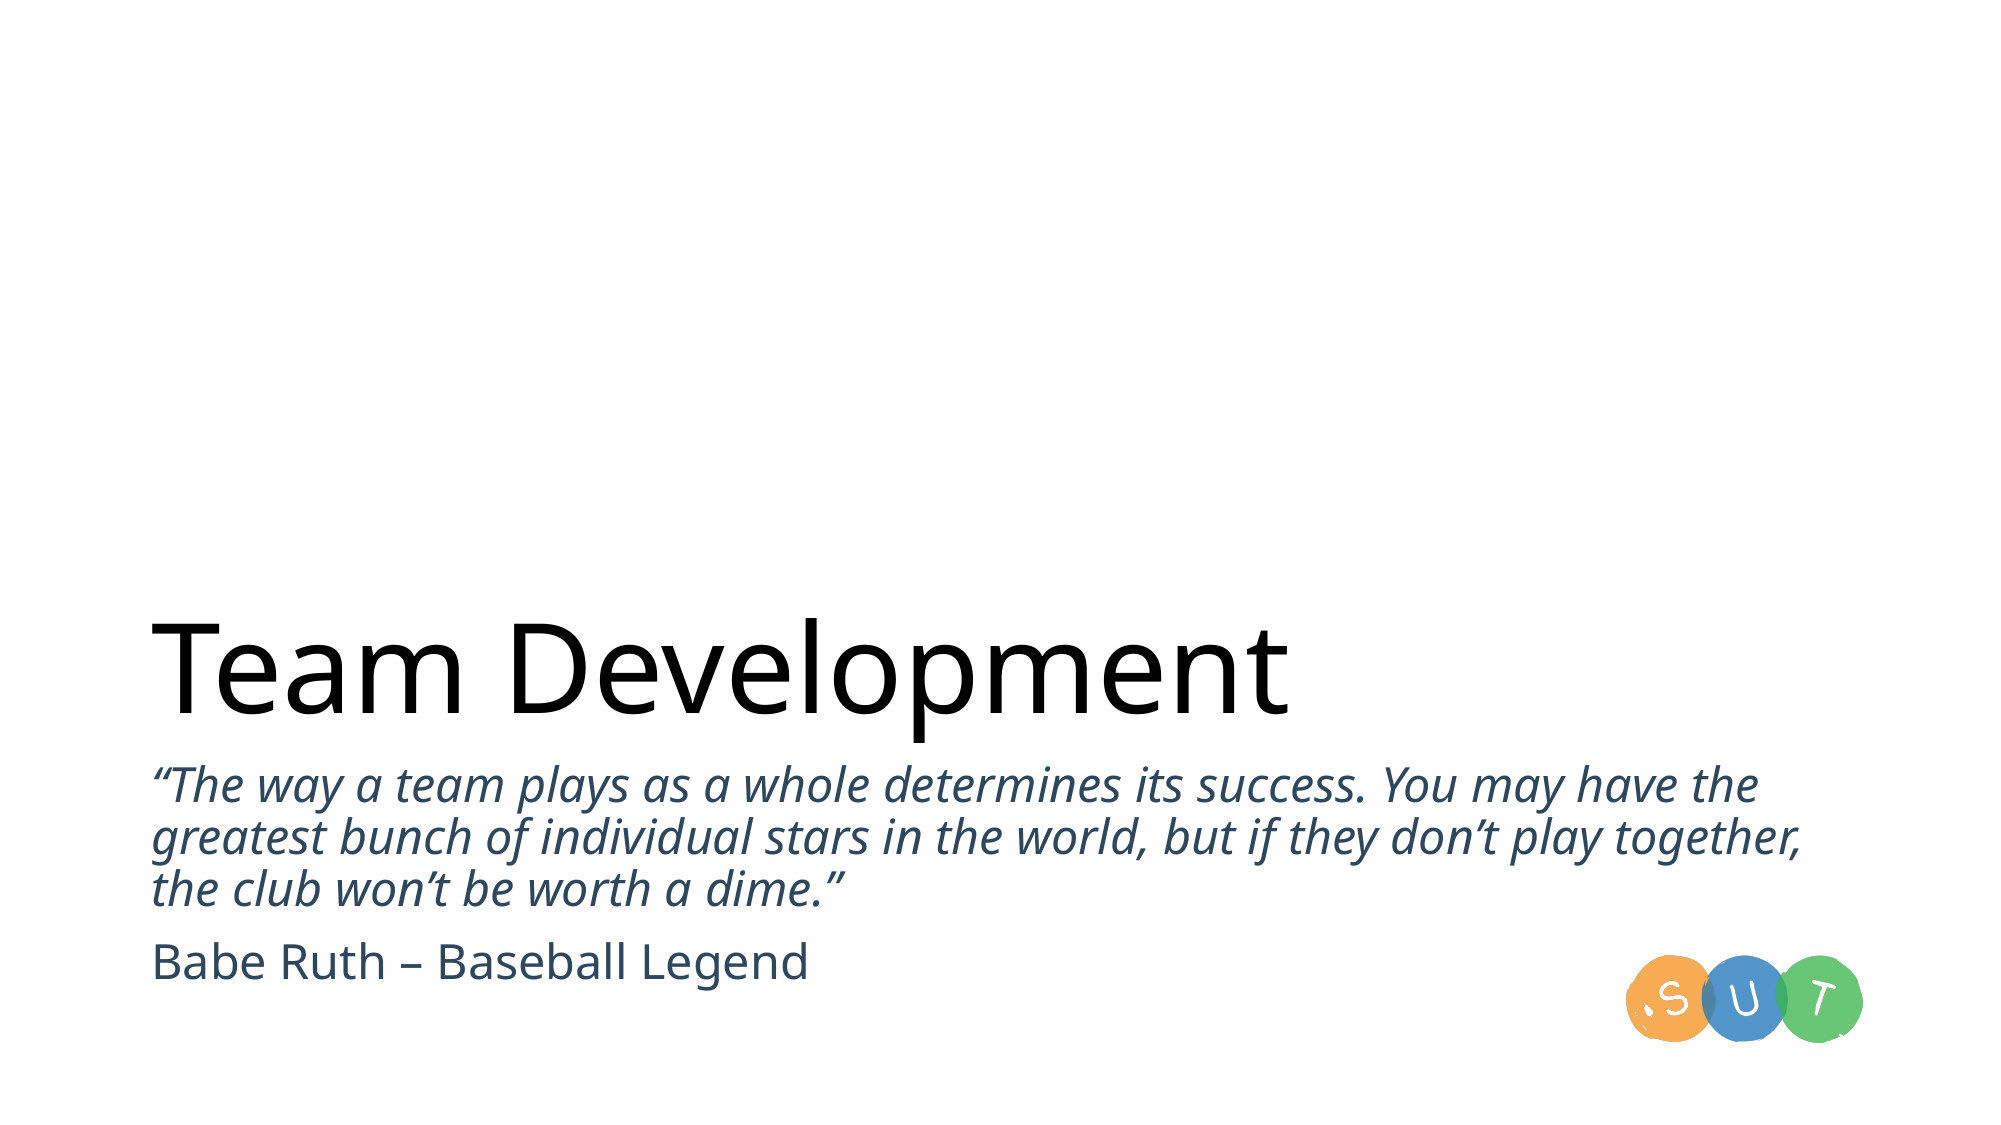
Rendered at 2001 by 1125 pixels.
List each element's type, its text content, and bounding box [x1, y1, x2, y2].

picture [1626, 955, 1863, 1043]
title Team Development [136, 280, 1862, 749]
list “The way a team plays as a whole determines its success. You may have the greatest bunch of individual stars in the world, but if they don’t play together, the club won’t be worth a dime.” Babe Ruth – Baseball Legend [136, 752, 1862, 999]
